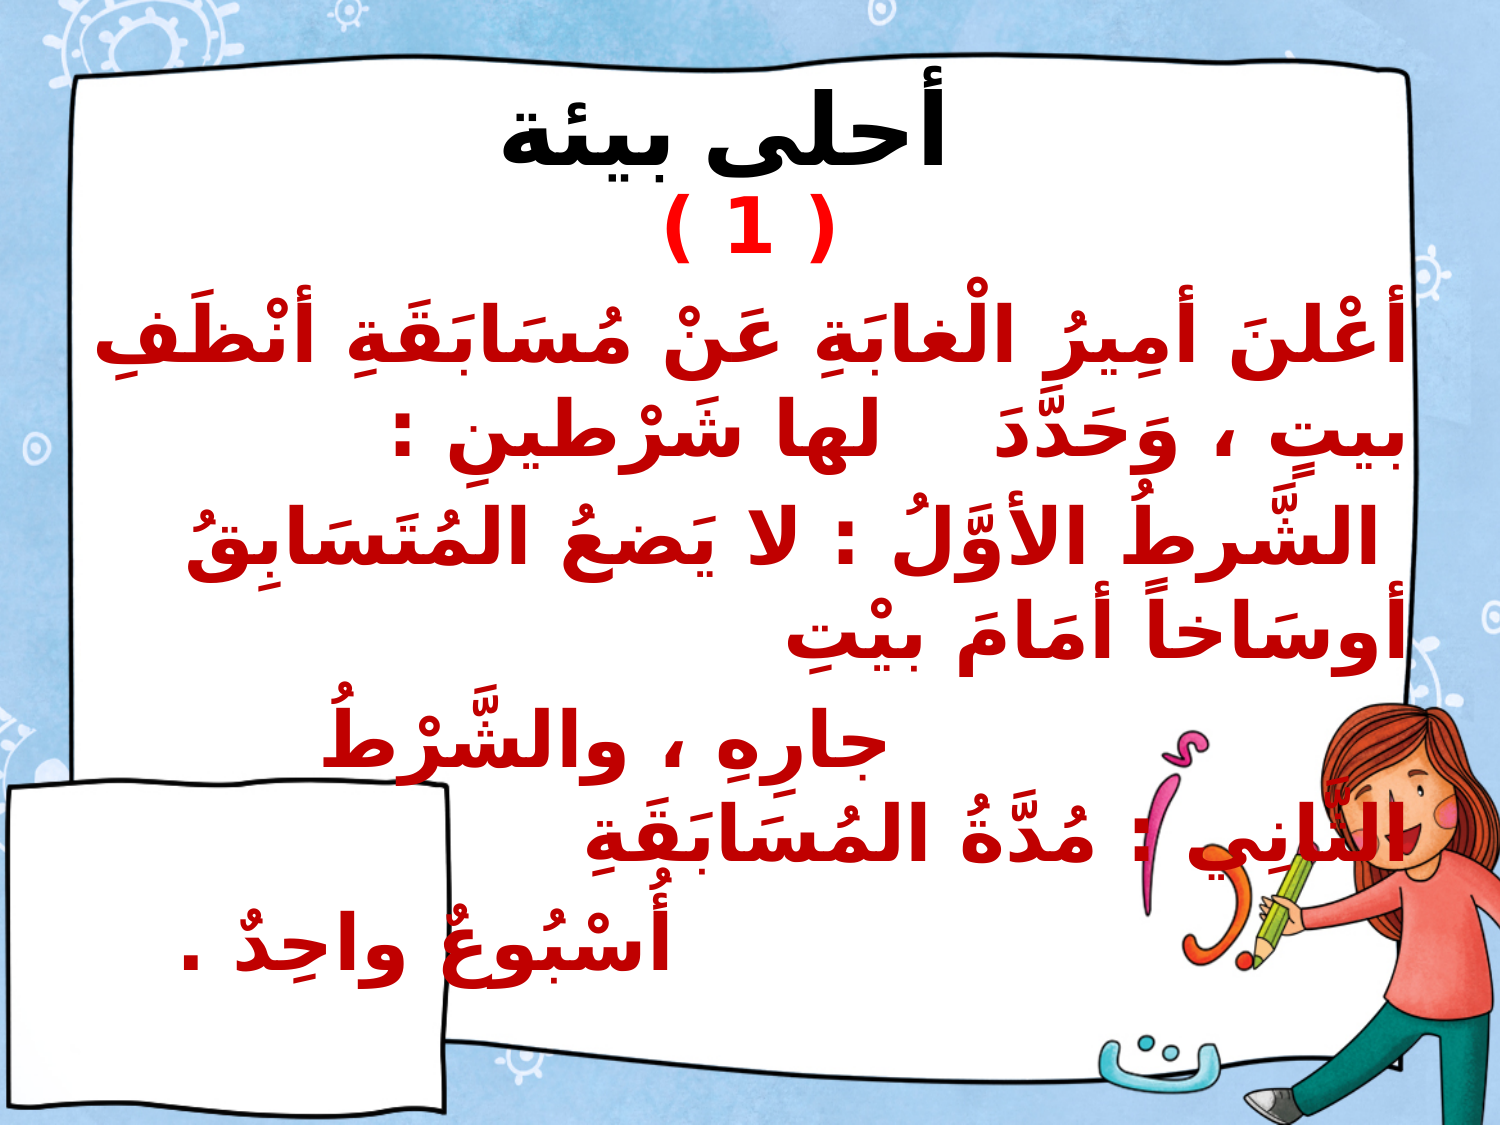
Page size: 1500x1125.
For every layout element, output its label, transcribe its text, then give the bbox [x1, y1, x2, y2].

picture [0, 0, 1500, 1125]
title أحلى بيئة [75, 31, 1425, 167]
list ( 1 ) أعْلنَ أمِيرُ الْغابَةِ عَنْ مُسَابَقَةِ أنْظَفِ بيتٍ ، وَحَدَّدَ لها شَرْطينِ : الشَّرطُ الأوَّلُ : لا يَضعُ المُتَسَابِقُ أوسَاخاً أمَامَ بيْتِ جارِهِ ، والشَّرْطُ الثَّانِي : مُدَّةُ المُسَابَقَةِ أُسْبُوعٌ واحِدٌ . [75, 167, 1425, 1005]
